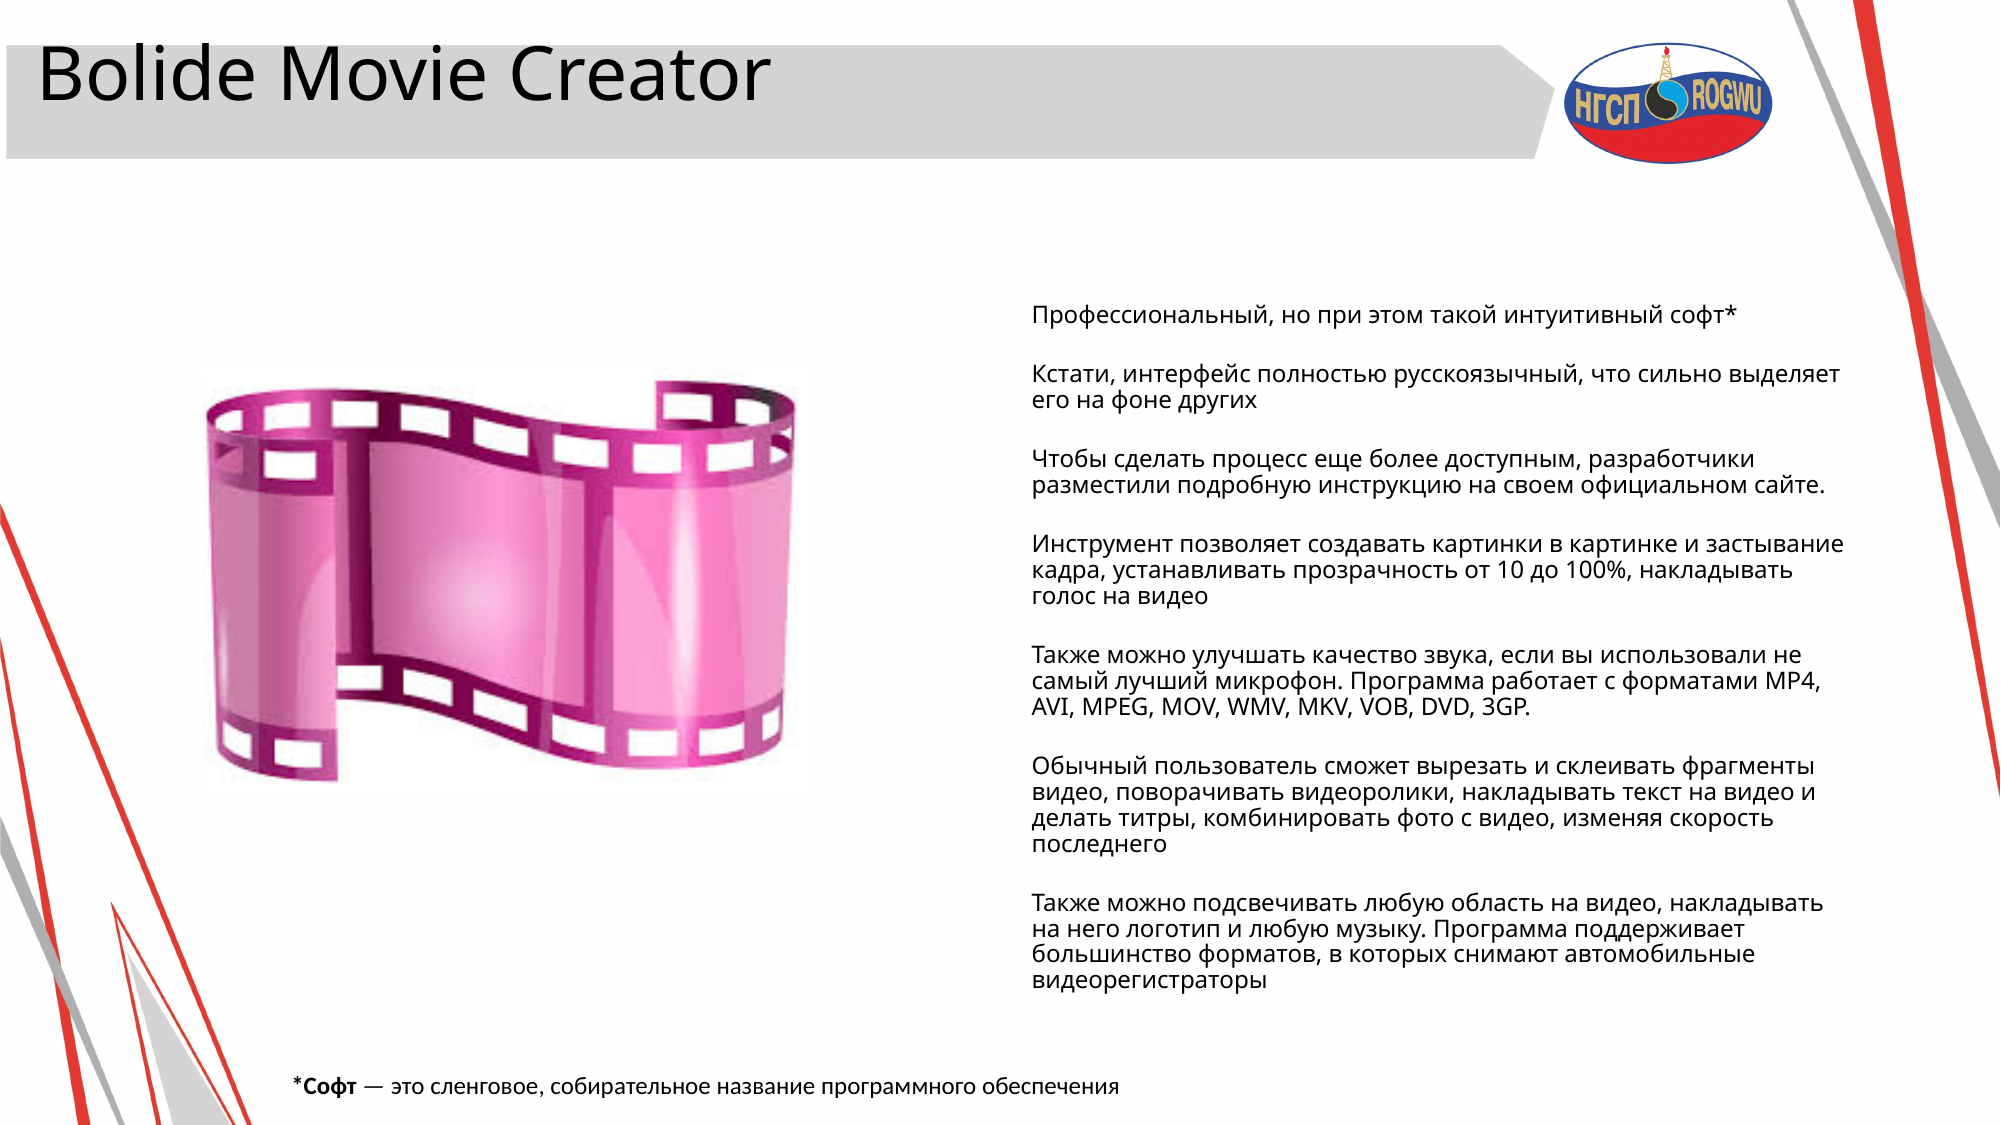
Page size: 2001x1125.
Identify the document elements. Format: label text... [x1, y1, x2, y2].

title Bolide Movie Creator [21, 0, 1747, 185]
text_box *Софт — это сленговое, собирательное название программного обеспечения [276, 1062, 1282, 1107]
list Профессиональный, но при этом такой интуитивный софт* Кстати, интерфейс полностью русскоязычный, что сильно выделяет его на фоне других Чтобы сделать процесс еще более доступным, разработчики разместили подробную инструкцию на своем официальном сайте. Инструмент позволяет создавать картинки в картинке и застывание кадра, устанавливать прозрачность от 10 до 100%, накладывать голос на видео Также можно улучшать качество звука, если вы использовали не самый лучший микрофон. Программа работает с форматами MP4, AVI, MPEG, MOV, WMV, MKV, VOB, DVD, 3GP. Обычный пользователь сможет вырезать и склеивать фрагменты видео, поворачивать видеоролики, накладывать текст на видео и делать титры, комбинировать фото с видео, изменяя скорость последнего Также можно подсвечивать любую область на видео, накладывать на него логотип и любую музыку. Программа поддерживает большинство форматов, в которых снимают автомобильные видеорегистраторы [1016, 295, 1867, 1009]
picture [0, 0, 2000, 1125]
